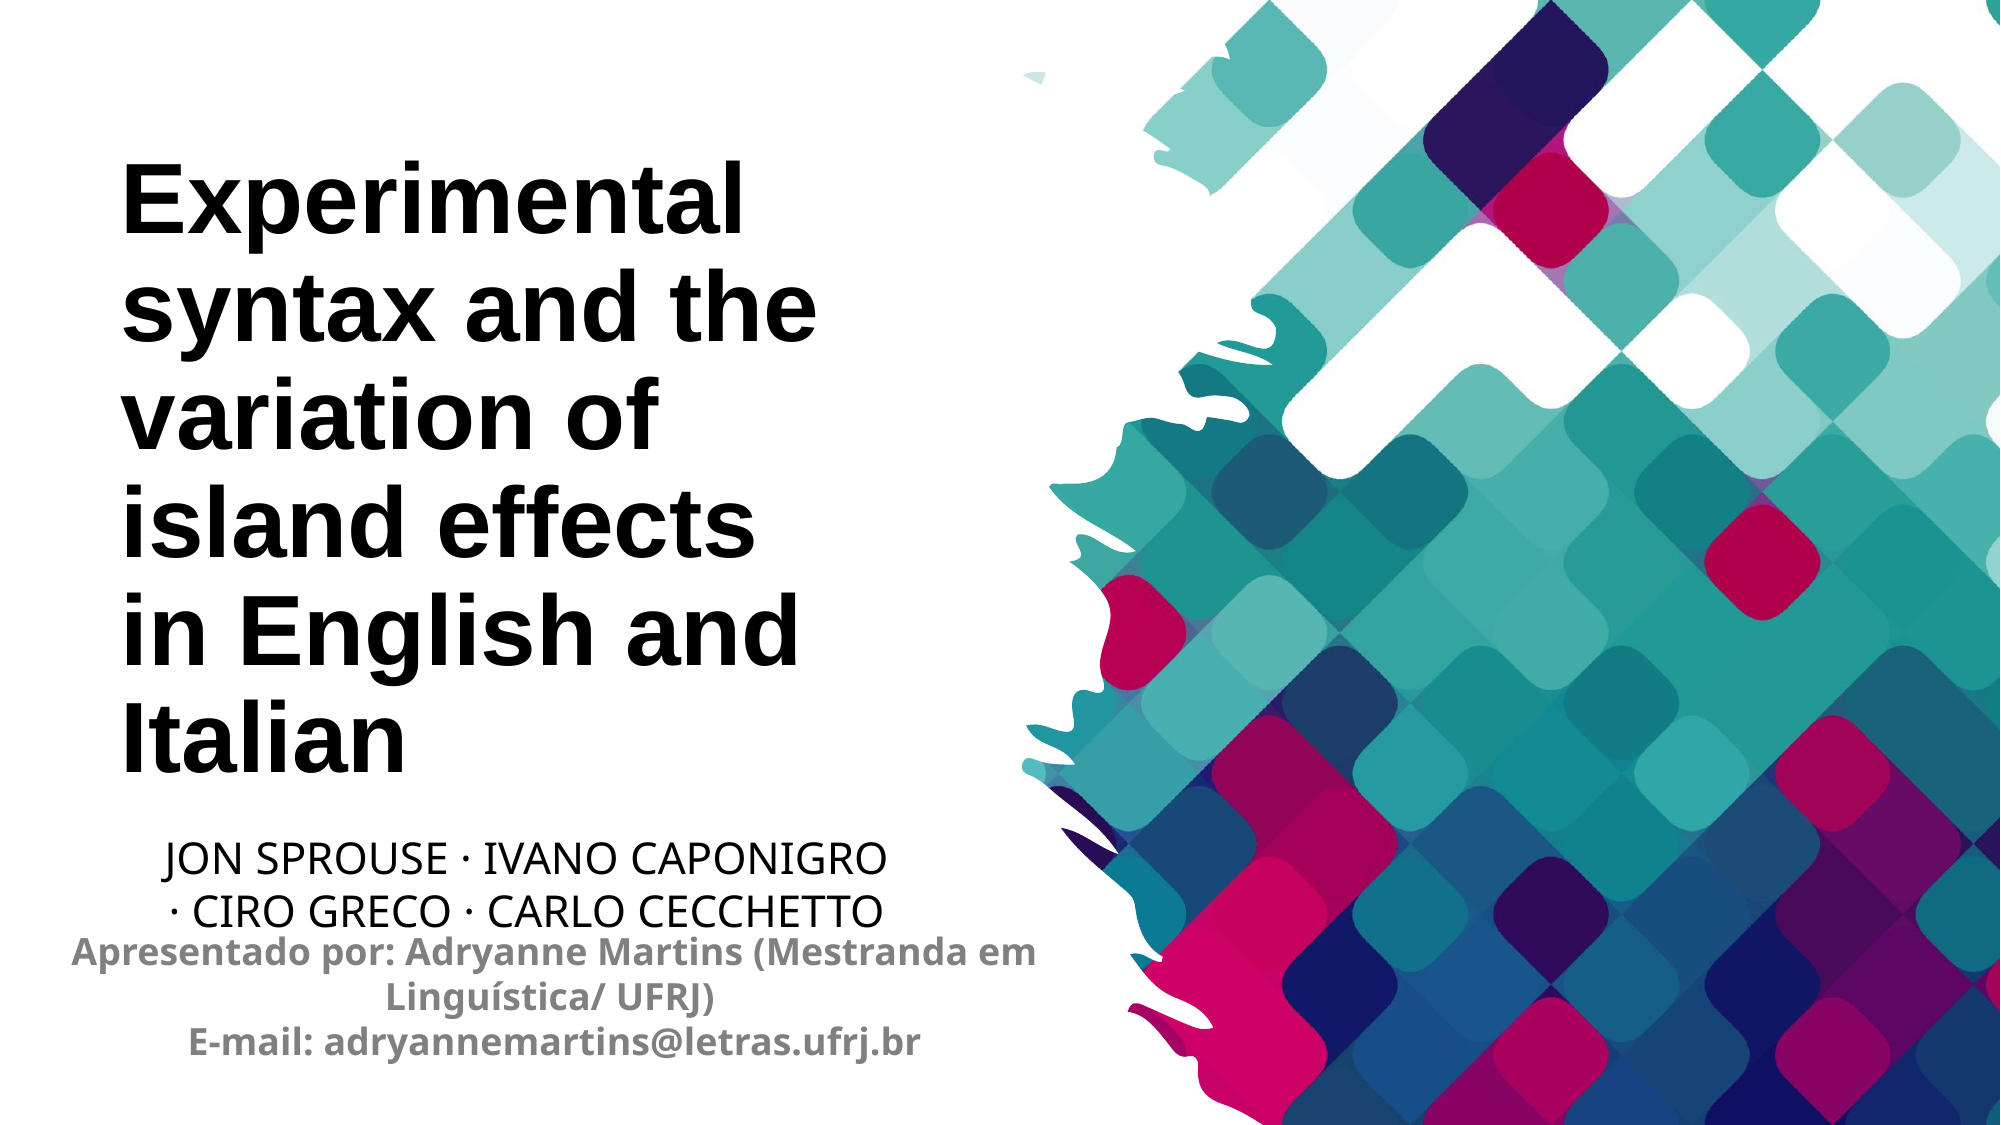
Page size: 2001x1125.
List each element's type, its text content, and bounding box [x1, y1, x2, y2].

title Experimental syntax and the variation of island effects in English and Italian [105, 52, 864, 803]
text_box Apresentado por: Adryanne Martins (Mestranda em Linguística/ UFRJ) E-mail: adryannemartins@letras.ufrj.br [32, 920, 1021, 1071]
text_box [0, 0, 1021, 1125]
subtitle Jon Sprouse · Ivano Caponigro · Ciro Greco · Carlo Cecchetto [147, 822, 906, 920]
picture [1021, 0, 2000, 1125]
